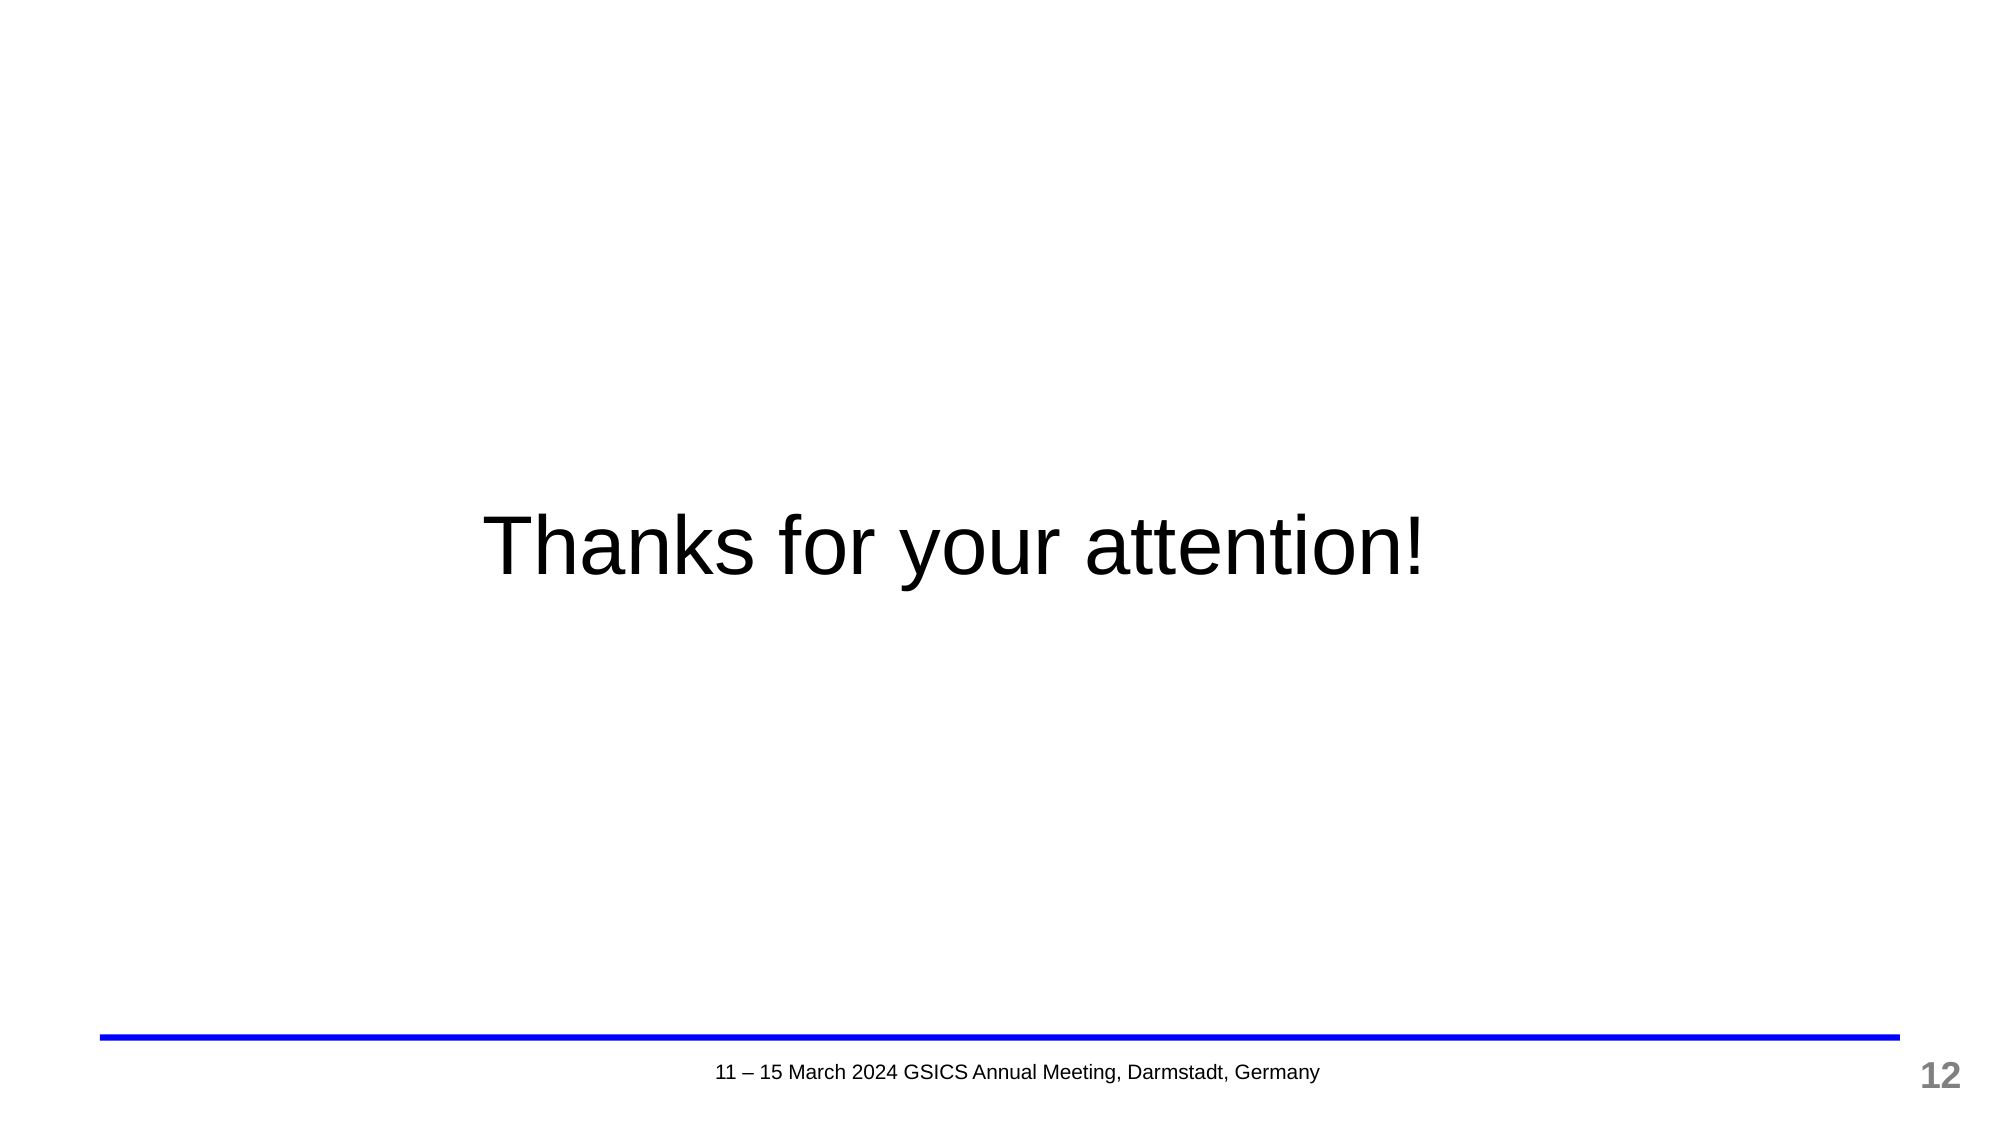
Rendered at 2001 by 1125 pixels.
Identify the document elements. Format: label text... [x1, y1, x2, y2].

list Thanks for your attention! [467, 483, 1533, 642]
slide_number 12 [1869, 1043, 1977, 1111]
